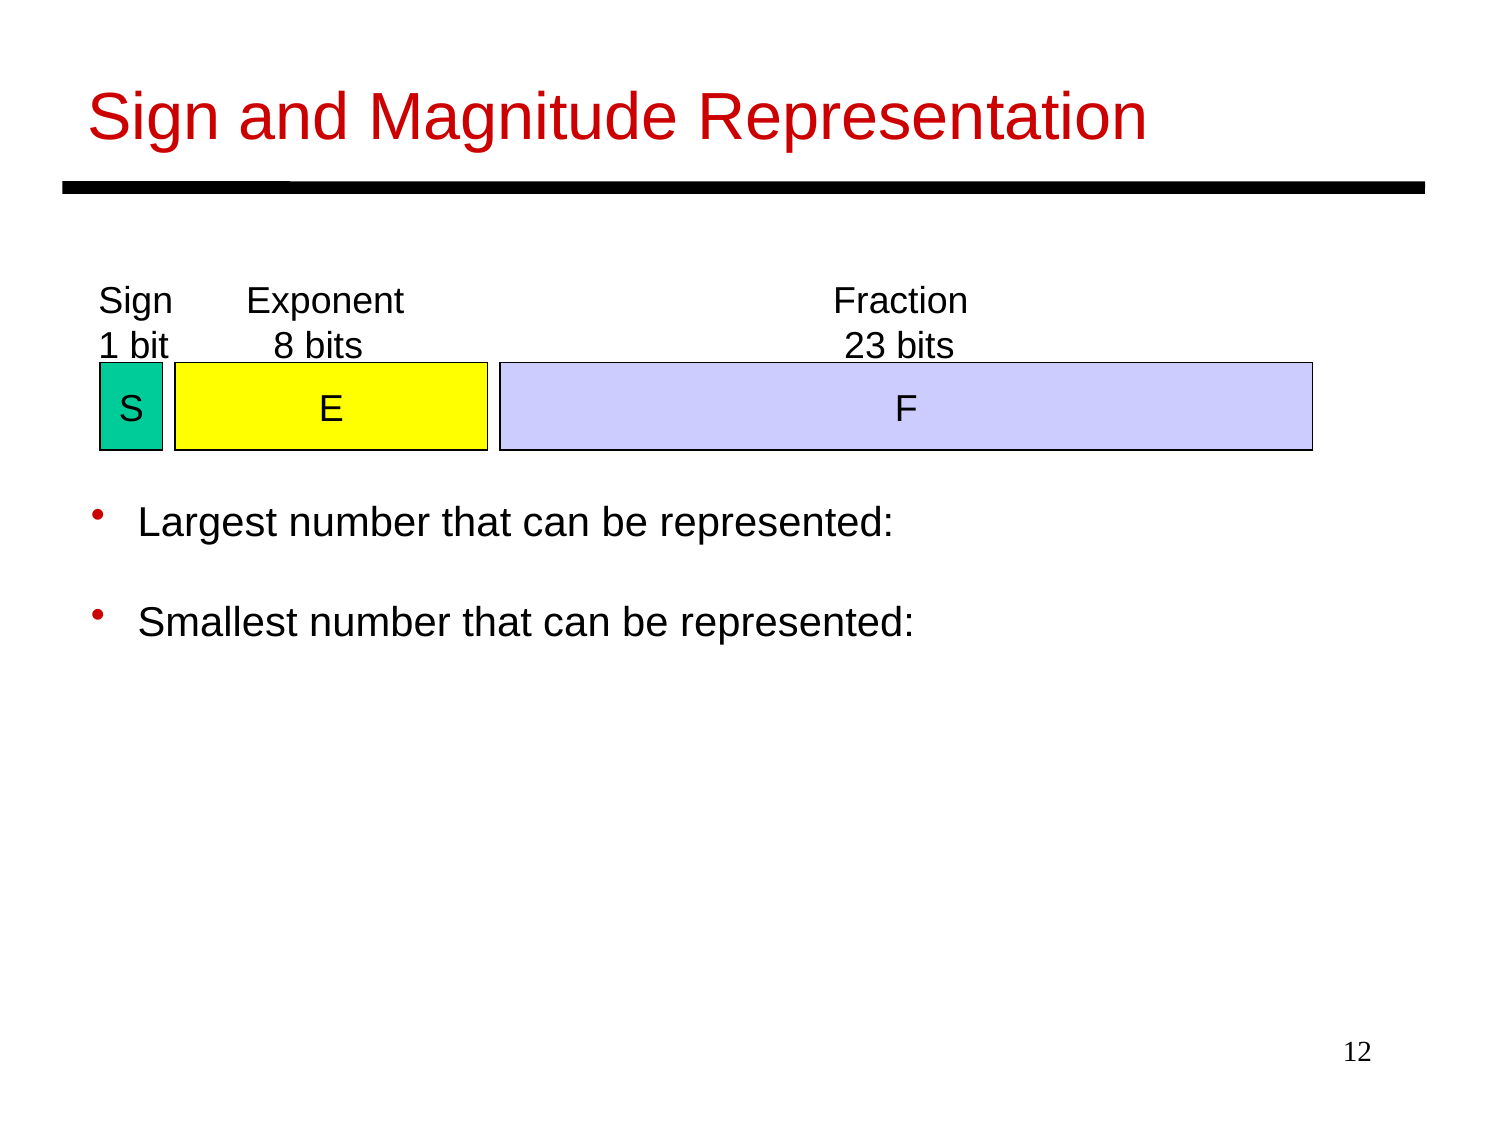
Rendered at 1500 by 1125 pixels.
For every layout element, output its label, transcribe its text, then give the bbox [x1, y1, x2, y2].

text_box F [499, 362, 1313, 450]
text_box S [99, 362, 163, 450]
text_box Sign Exponent Fraction 1 bit 8 bits 23 bits [83, 268, 986, 374]
text_box E [174, 362, 488, 450]
slide_number 12 [1074, 1025, 1388, 1100]
text_box Sign and Magnitude Representation [72, 65, 1165, 160]
text_box Largest number that can be represented: Smallest number that can be represented: [76, 487, 930, 653]
